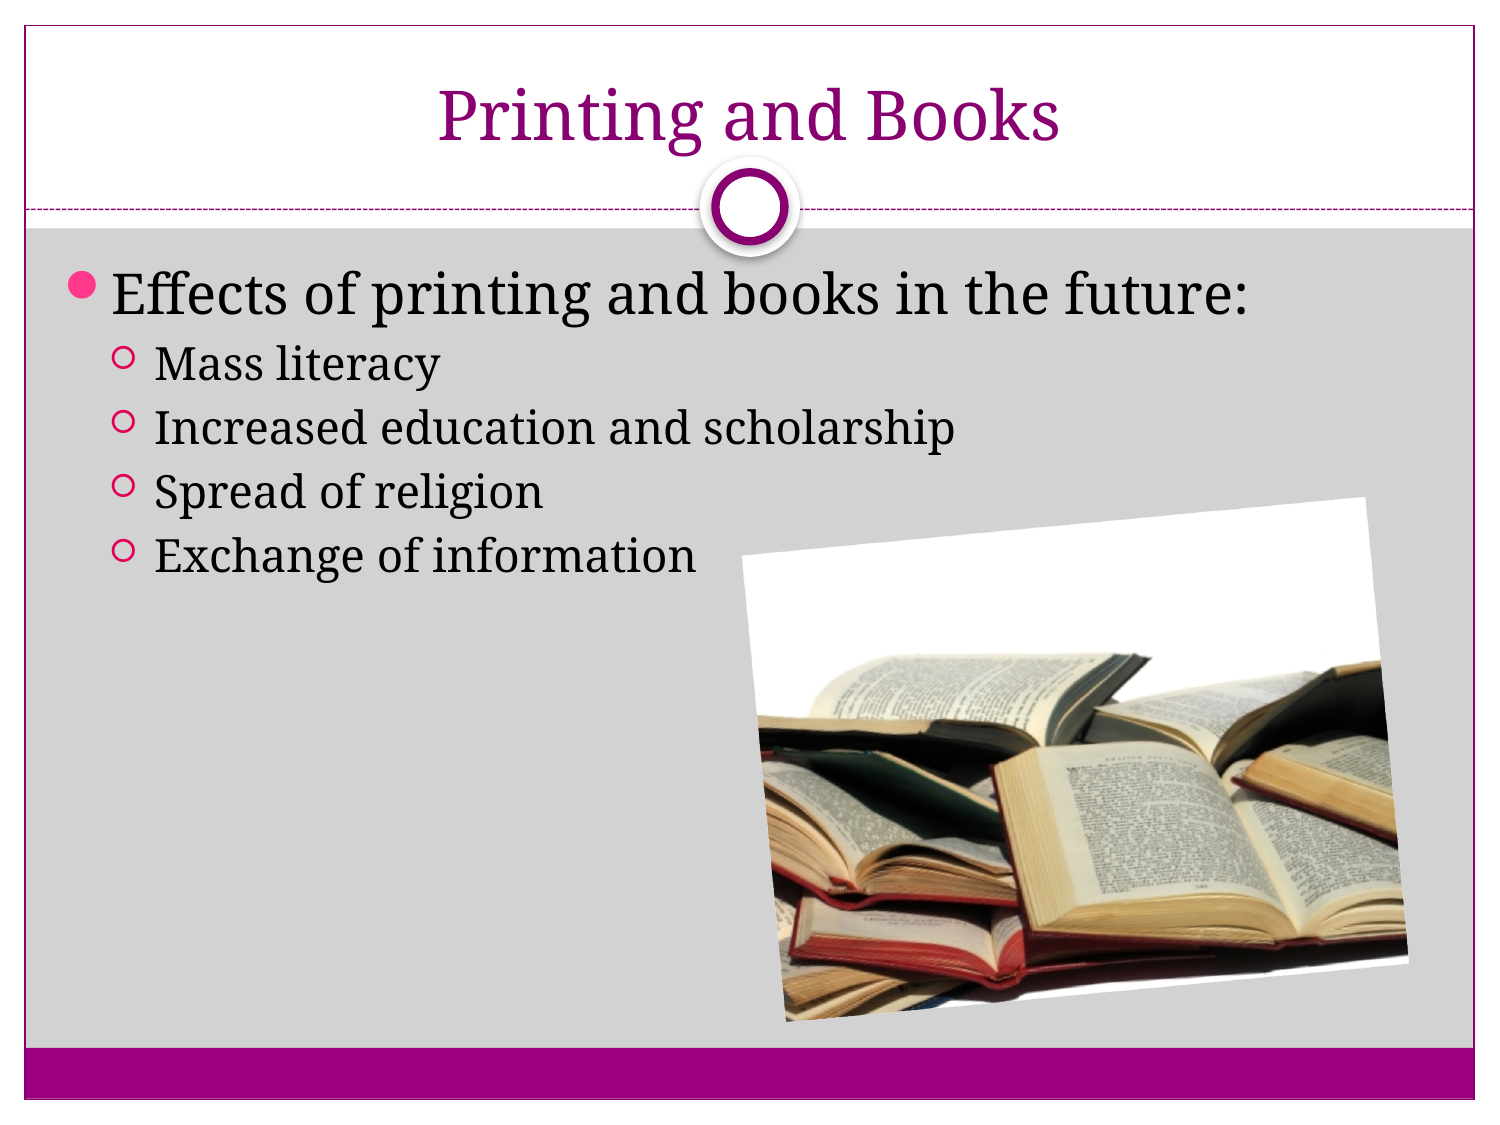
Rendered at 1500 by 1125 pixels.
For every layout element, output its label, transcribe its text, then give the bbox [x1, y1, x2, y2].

title Printing and Books [49, 37, 1450, 162]
list Effects of printing and books in the future: Mass literacy Increased education and scholarship Spread of religion Exchange of information [49, 250, 1445, 1001]
picture [743, 498, 1408, 1021]
